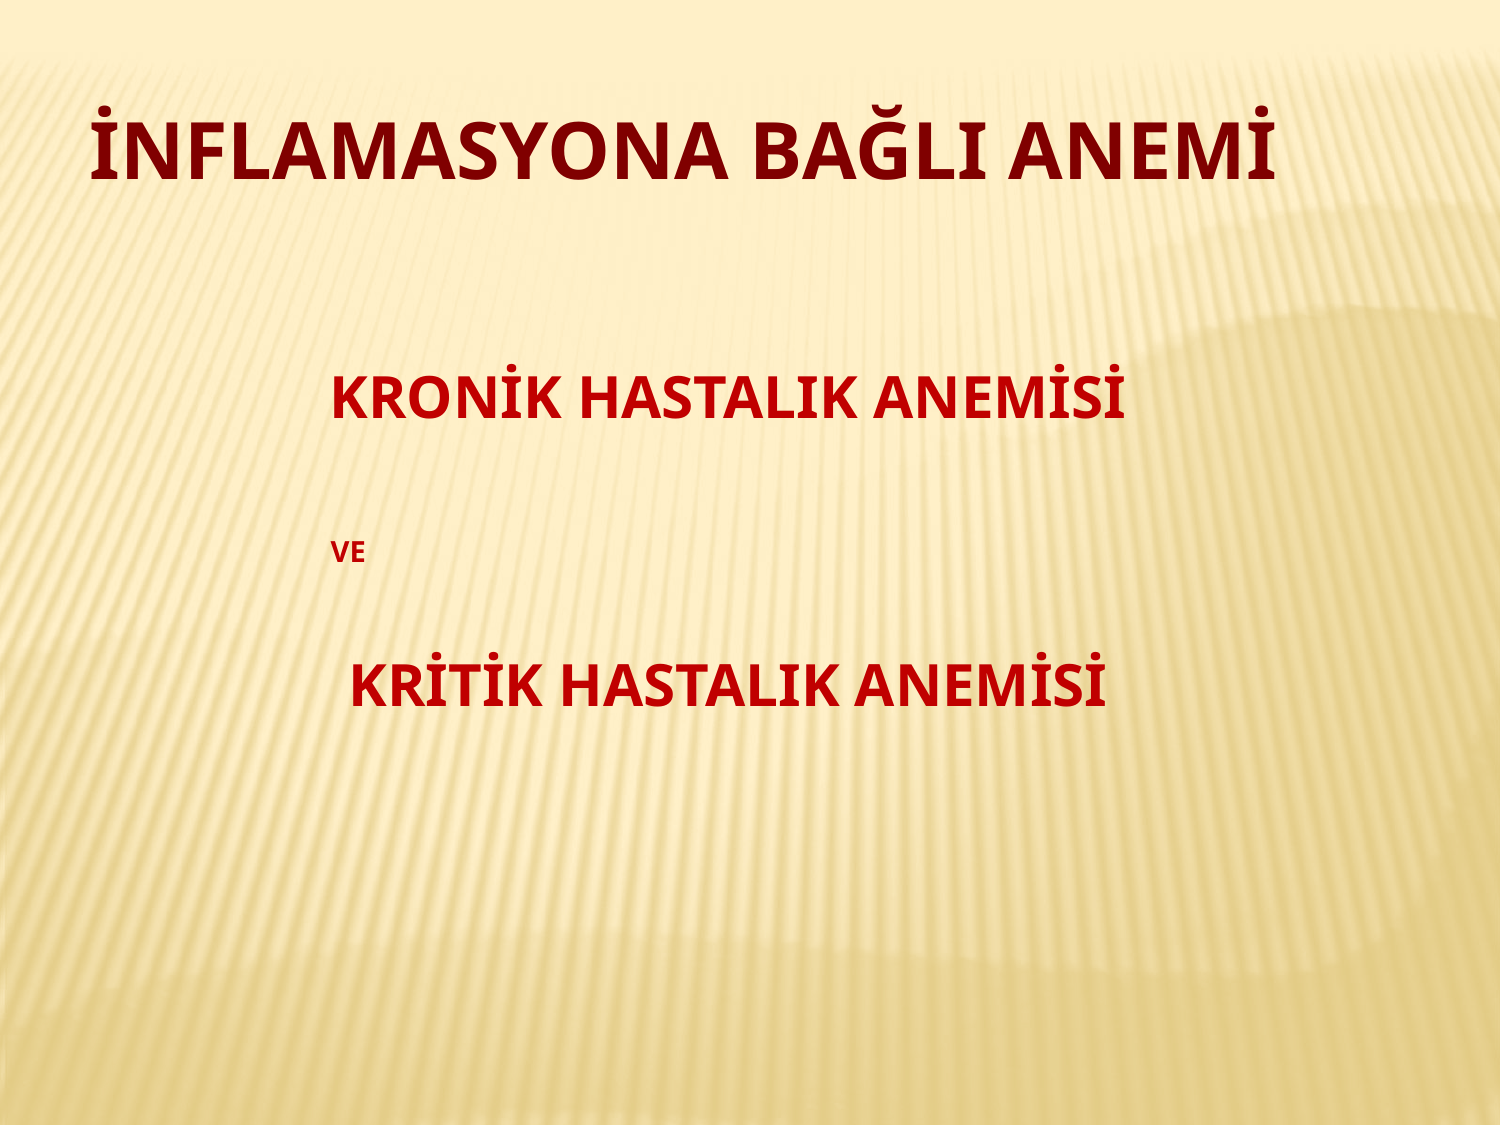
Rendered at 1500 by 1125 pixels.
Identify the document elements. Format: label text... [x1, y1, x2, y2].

list KRONİK HASTALIK ANEMİSİ VE KRİTİK HASTALIK ANEMİSİ [40, 207, 1416, 976]
title İNFLAMASYONA BAĞLI ANEMİ [75, 45, 1425, 268]
